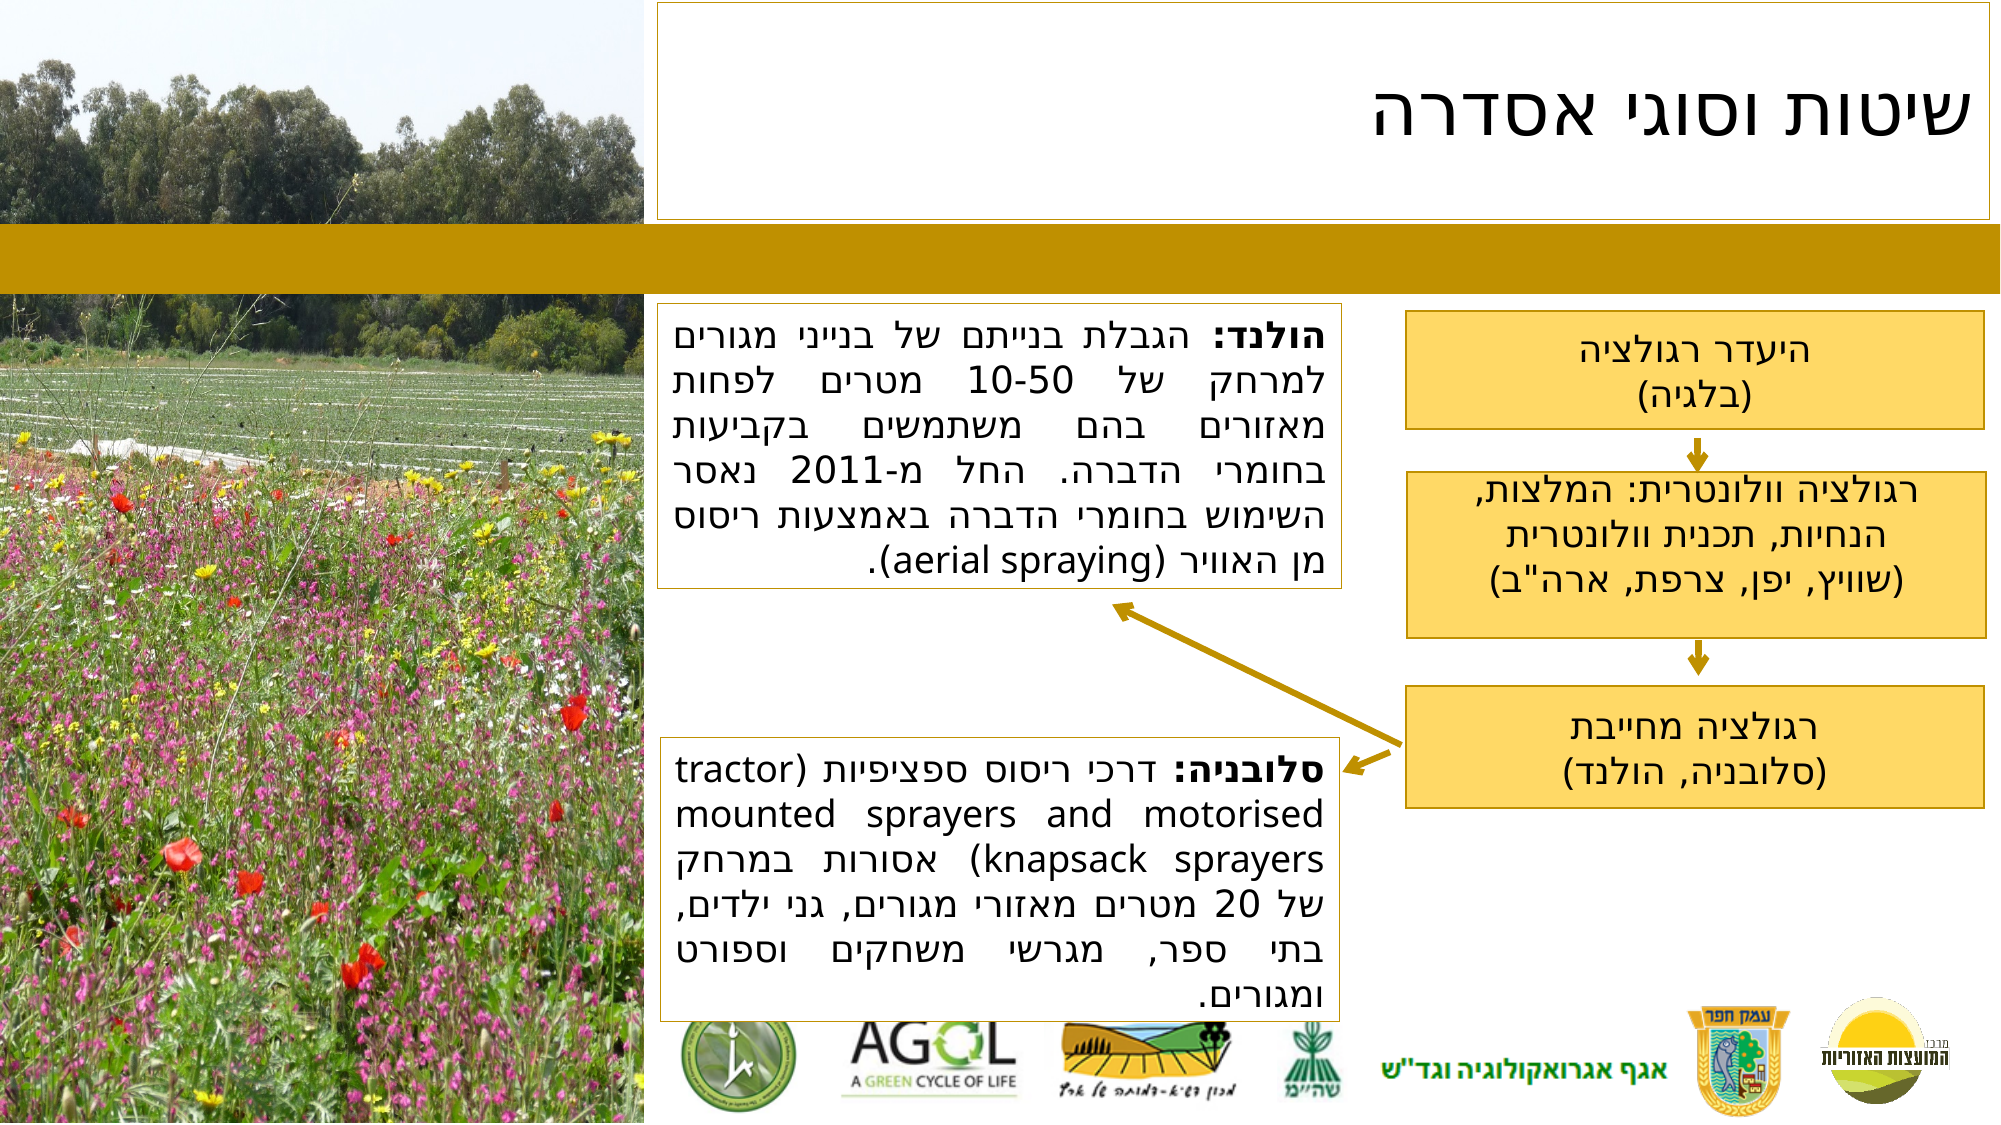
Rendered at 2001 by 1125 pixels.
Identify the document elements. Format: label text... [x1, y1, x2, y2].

title שיטות וסוגי אסדרה [657, 2, 1990, 220]
picture [649, 993, 824, 1125]
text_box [657, 303, 1987, 980]
picture [0, 0, 644, 224]
picture [835, 1022, 1276, 1122]
picture [1683, 983, 1995, 1120]
picture [0, 294, 644, 1123]
picture [1277, 987, 1678, 1125]
